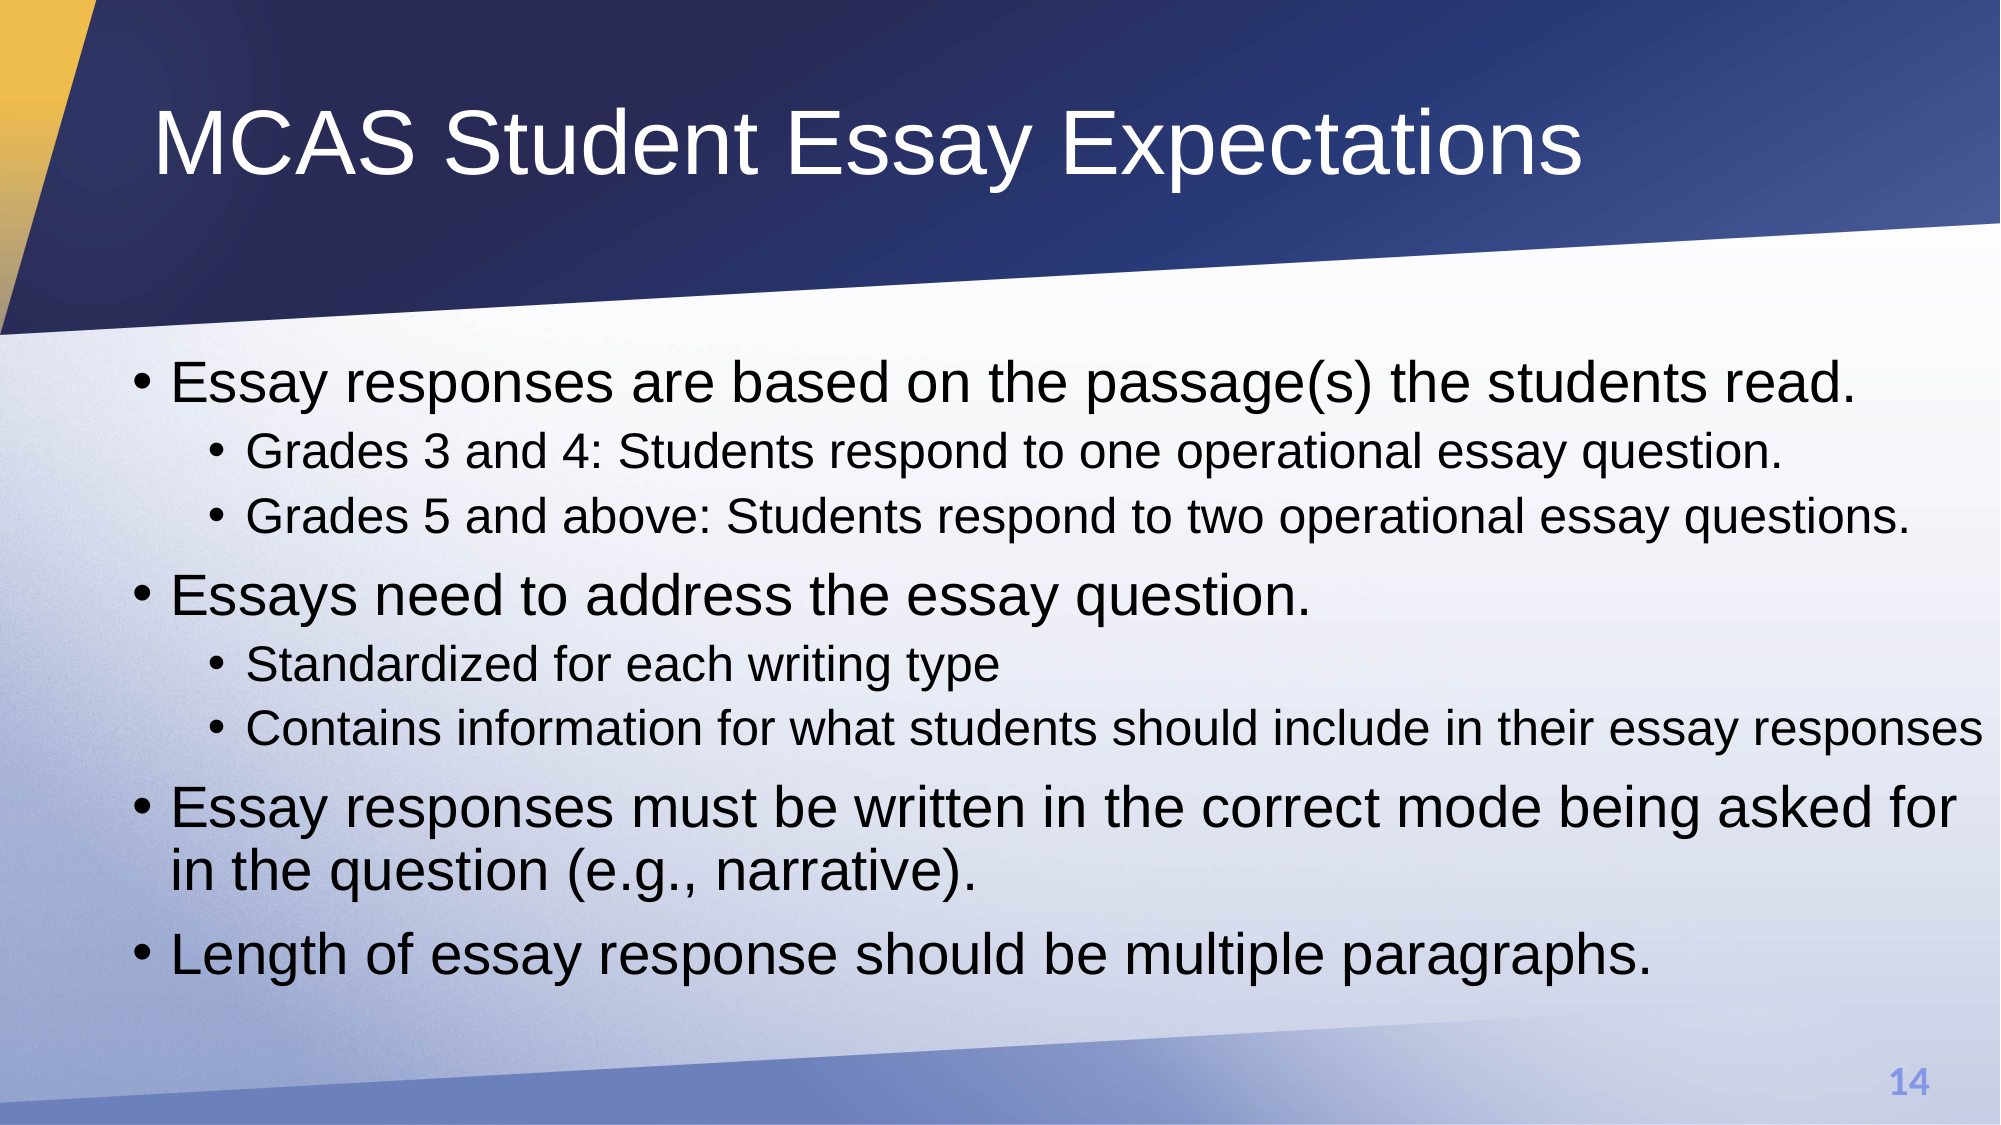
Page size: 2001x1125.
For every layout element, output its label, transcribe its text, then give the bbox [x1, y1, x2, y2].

title MCAS Student Essay Expectations [137, 59, 1863, 231]
picture [0, 0, 2000, 1125]
list Essay responses are based on the passage(s) the students read. Grades 3 and 4: Students respond to one operational essay question. Grades 5 and above: Students respond to two operational essay questions. Essays need to address the essay question. Standardized for each writing type Contains information for what students should include in their essay responses Essay responses must be written in the correct mode being asked for in the question (e.g., narrative). Length of essay response should be multiple paragraphs. [117, 345, 2000, 1087]
